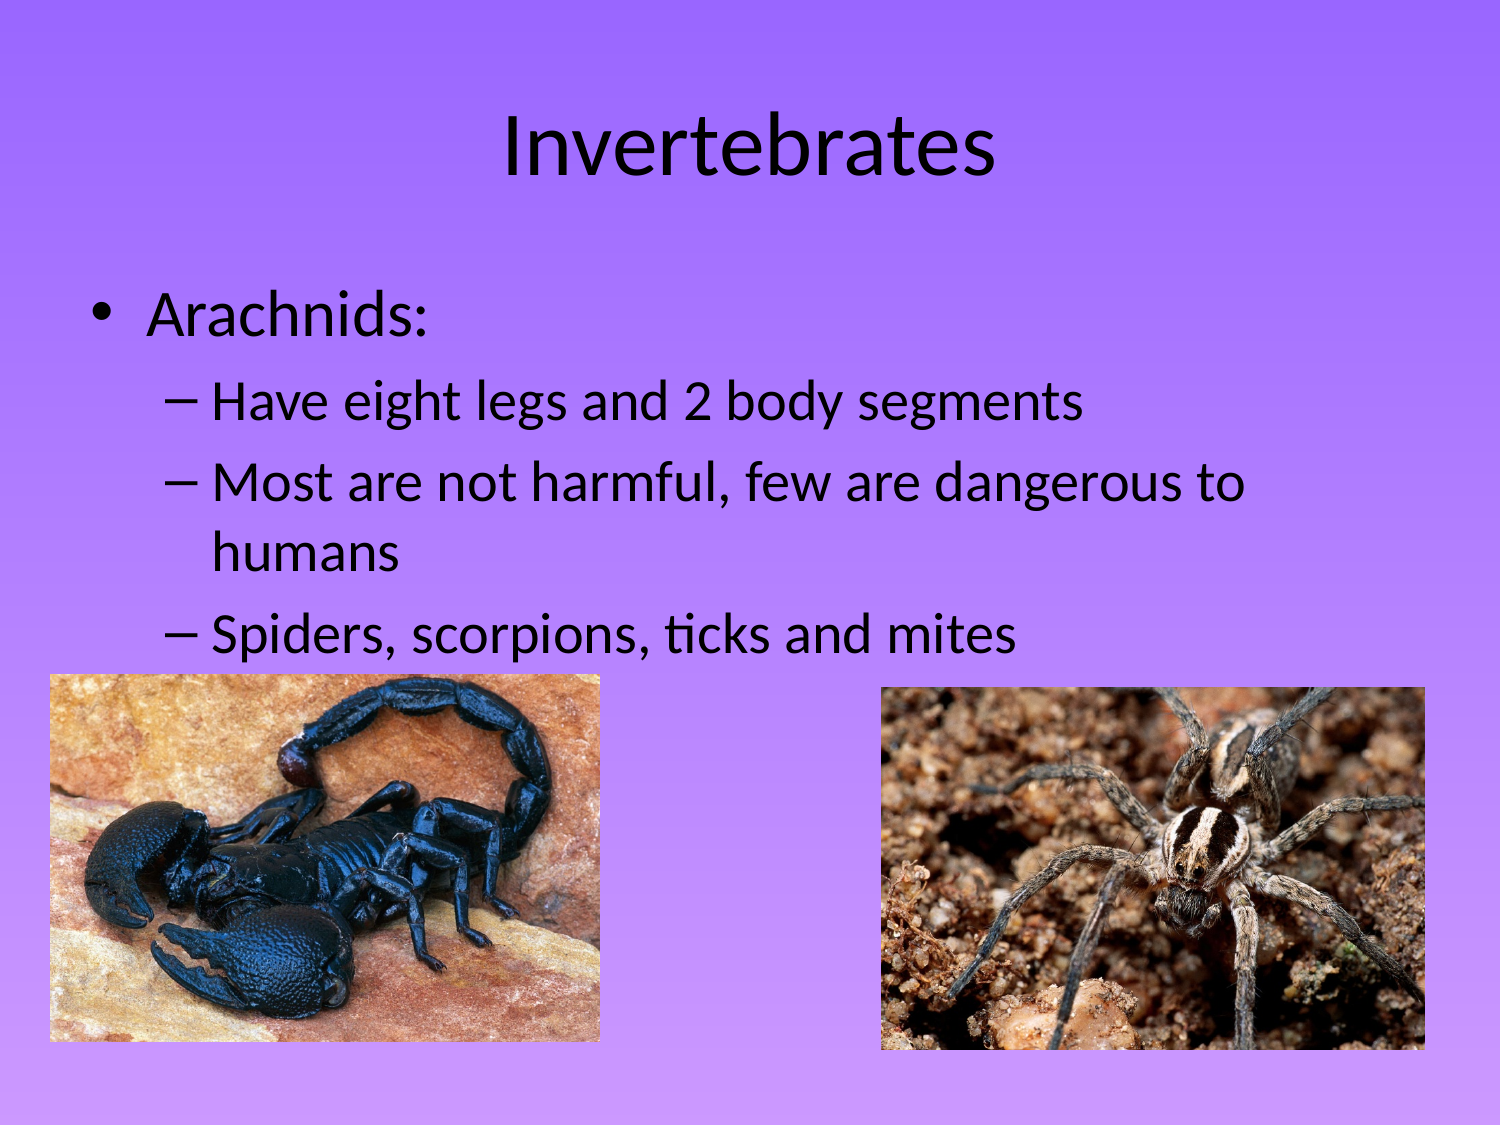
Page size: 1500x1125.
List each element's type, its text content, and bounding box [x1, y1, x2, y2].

title Invertebrates [75, 45, 1425, 233]
picture [49, 674, 601, 1042]
picture [880, 687, 1426, 1051]
list Arachnids: Have eight legs and 2 body segments Most are not harmful, few are dangerous to humans Spiders, scorpions, ticks and mites [75, 262, 1425, 1005]
